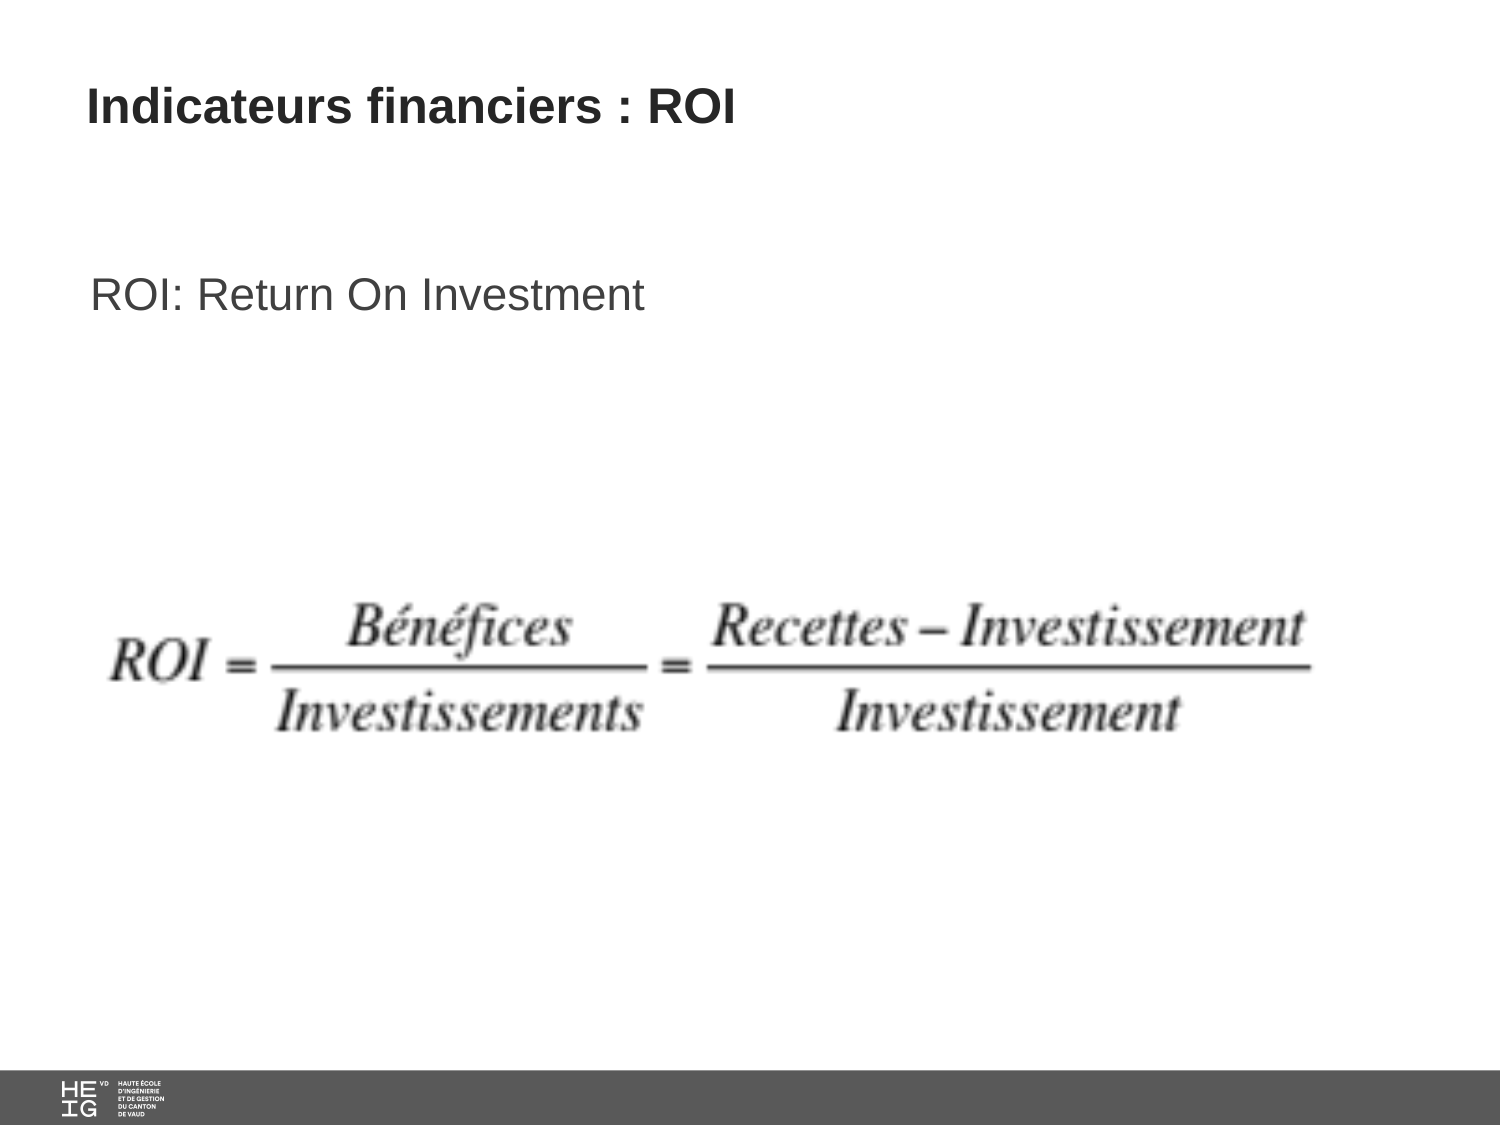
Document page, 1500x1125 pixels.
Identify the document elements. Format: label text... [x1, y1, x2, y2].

title Indicateurs financiers : ROI [71, 62, 1342, 146]
picture [62, 1080, 164, 1117]
list ROI: Return On Investment [75, 257, 1434, 517]
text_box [101, 584, 1320, 737]
